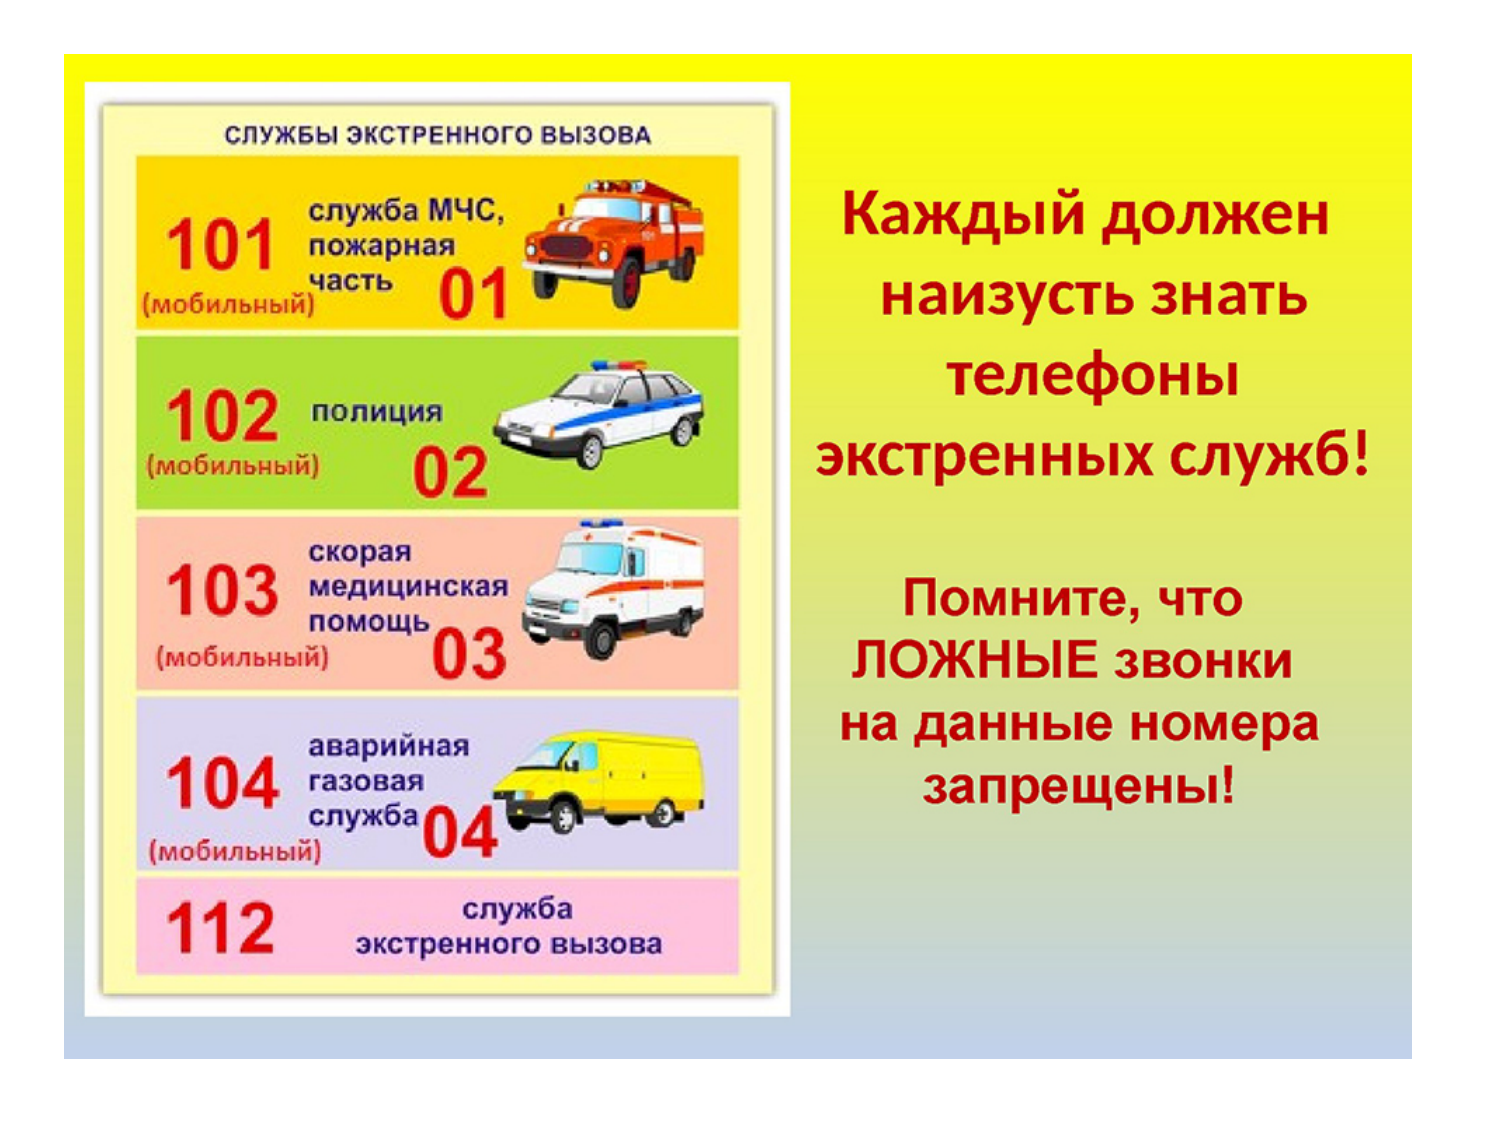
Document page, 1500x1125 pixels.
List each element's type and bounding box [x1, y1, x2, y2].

picture [64, 54, 1412, 1059]
